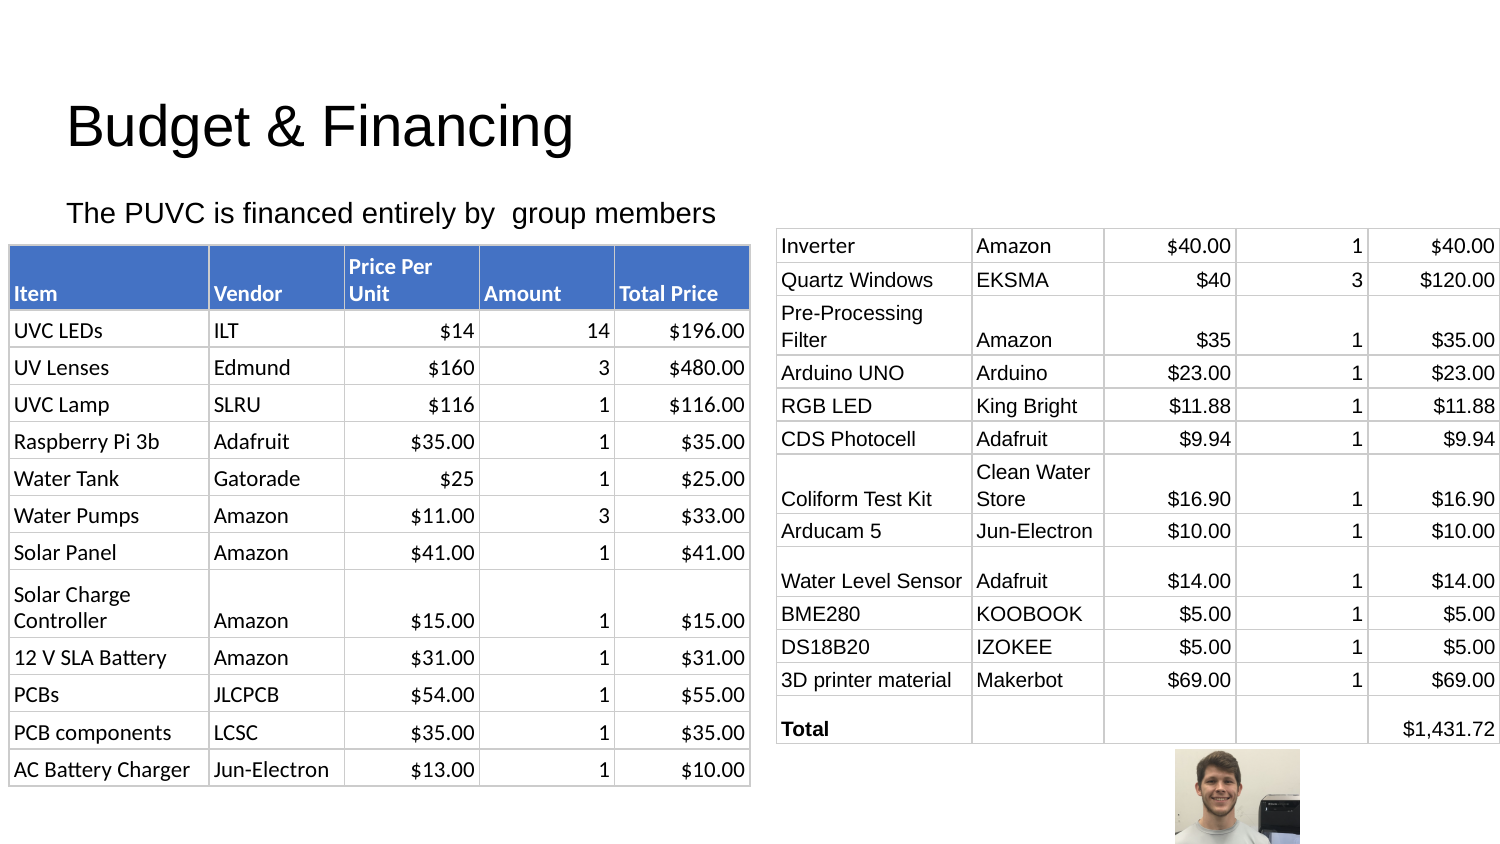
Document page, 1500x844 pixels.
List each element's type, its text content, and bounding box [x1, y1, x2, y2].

table_cell $116.00 [615, 385, 749, 421]
table_cell Quartz Windows [777, 263, 971, 295]
table_cell Amazon [210, 496, 344, 532]
table_cell Coliform Test Kit [777, 455, 971, 513]
table_cell PCBs [10, 675, 208, 711]
table_cell 1 [1237, 547, 1367, 596]
table_cell $11.00 [345, 496, 479, 532]
title Budget & Financing [51, 72, 1449, 167]
table_cell $480.00 [615, 348, 749, 384]
table_cell Pre-Processing Filter [777, 296, 971, 354]
table_cell $5.00 [1105, 630, 1235, 662]
table_cell $55.00 [615, 675, 749, 711]
table_cell 1 [480, 570, 614, 637]
table_cell $54.00 [345, 675, 479, 711]
table_cell 1 [1237, 422, 1367, 453]
table_cell Adafruit [973, 547, 1103, 596]
picture [1175, 749, 1301, 844]
table_cell Solar Charge Controller [10, 570, 208, 637]
table_cell [1237, 696, 1367, 743]
table_cell DS18B20 [777, 630, 971, 662]
table_cell Adafruit [210, 422, 344, 458]
table_cell $9.94 [1369, 422, 1499, 453]
table_header Vendor [210, 246, 344, 309]
table_cell $35 [1105, 296, 1235, 354]
table_cell $5.00 [1369, 630, 1499, 662]
table_cell $5.00 [1369, 597, 1499, 629]
table_cell Solar Panel [10, 533, 208, 569]
table_cell $33.00 [615, 496, 749, 532]
table_cell RGB LED [777, 389, 971, 420]
table_cell Water Tank [10, 459, 208, 495]
table_cell $5.00 [1105, 597, 1235, 629]
table_cell $15.00 [615, 570, 749, 637]
table_cell 1 [480, 533, 614, 569]
table_cell Arducam 5 [777, 514, 971, 546]
table_cell 1 [480, 385, 614, 421]
table_cell 1 [1237, 455, 1367, 513]
table_cell $35.00 [345, 422, 479, 458]
table_header Item [10, 246, 208, 309]
table_cell Water Pumps [10, 496, 208, 532]
table_cell $16.90 [1369, 455, 1499, 513]
table_cell 1 [1237, 514, 1367, 546]
table_cell Arduino [973, 356, 1103, 387]
table_cell UV Lenses [10, 348, 208, 384]
table_header Inverter [777, 229, 971, 262]
table_cell Arduino UNO [777, 356, 971, 387]
table_cell LCSC [210, 712, 344, 748]
table_cell ILT [210, 311, 344, 346]
table_cell SLRU [210, 385, 344, 421]
table_cell $14.00 [1369, 547, 1499, 596]
table_cell Amazon [210, 533, 344, 569]
table_cell Jun-Electron [210, 750, 344, 785]
table_cell 3 [1237, 263, 1367, 295]
table_cell $160 [345, 348, 479, 384]
table_header Total Price [615, 246, 749, 309]
table_cell 1 [1237, 663, 1367, 695]
table_cell $10.00 [1105, 514, 1235, 546]
table_cell Total [777, 696, 971, 743]
table_cell $14 [345, 311, 479, 346]
table_cell EKSMA [973, 263, 1103, 295]
table_cell BME280 [777, 597, 971, 629]
table_cell $116 [345, 385, 479, 421]
table_cell Makerbot [973, 663, 1103, 695]
table_cell [973, 696, 1103, 743]
table_cell $23.00 [1105, 356, 1235, 387]
table_cell IZOKEE [973, 630, 1103, 662]
table_cell $14.00 [1105, 547, 1235, 596]
table_cell $1,431.72 [1369, 696, 1499, 743]
table_cell 1 [480, 712, 614, 748]
table_cell 1 [480, 638, 614, 674]
table_cell 3D printer material [777, 663, 971, 695]
table_cell CDS Photocell [777, 422, 971, 453]
table_cell $11.88 [1369, 389, 1499, 420]
table_cell 1 [1237, 597, 1367, 629]
table_cell 1 [480, 675, 614, 711]
table_cell King Bright [973, 389, 1103, 420]
table_cell $69.00 [1105, 663, 1235, 695]
table_cell $10.00 [615, 750, 749, 785]
table_cell Gatorade [210, 459, 344, 495]
table_cell $35.00 [615, 712, 749, 748]
table_cell $16.90 [1105, 455, 1235, 513]
table_header Amount [480, 246, 614, 309]
table_cell 14 [480, 311, 614, 346]
table_cell 1 [1237, 356, 1367, 387]
table_cell UVC LEDs [10, 311, 208, 346]
table_header $40.00 [1369, 229, 1499, 262]
table_cell Raspberry Pi 3b [10, 422, 208, 458]
table_cell $120.00 [1369, 263, 1499, 295]
table_cell 1 [1237, 630, 1367, 662]
table_cell 1 [480, 459, 614, 495]
table_cell Amazon [210, 638, 344, 674]
table_cell Amazon [973, 296, 1103, 354]
table_cell Adafruit [973, 422, 1103, 453]
table_cell 1 [480, 422, 614, 458]
table_cell $11.88 [1105, 389, 1235, 420]
table_header $40.00 [1105, 229, 1235, 262]
table_cell Water Level Sensor [777, 547, 971, 596]
table_cell PCB components [10, 712, 208, 748]
table_cell Edmund [210, 348, 344, 384]
table_cell [1105, 696, 1235, 743]
table_cell KOOBOOK [973, 597, 1103, 629]
table_cell $35.00 [1369, 296, 1499, 354]
text_box The PUVC is financed entirely by group members [51, 179, 1042, 233]
table_cell $25.00 [615, 459, 749, 495]
table_cell UVC Lamp [10, 385, 208, 421]
table_cell $10.00 [1369, 514, 1499, 546]
table_cell $31.00 [345, 638, 479, 674]
table_cell $35.00 [615, 422, 749, 458]
table_cell 3 [480, 348, 614, 384]
table_cell 12 V SLA Battery [10, 638, 208, 674]
table_cell $35.00 [345, 712, 479, 748]
table_cell $196.00 [615, 311, 749, 346]
table_cell $25 [345, 459, 479, 495]
table_cell $41.00 [615, 533, 749, 569]
table_cell Clean Water Store [973, 455, 1103, 513]
table_cell $41.00 [345, 533, 479, 569]
table_cell $31.00 [615, 638, 749, 674]
table_cell Jun-Electron [973, 514, 1103, 546]
table_cell AC Battery Charger [10, 750, 208, 785]
table_cell Amazon [210, 570, 344, 637]
table_cell 1 [480, 750, 614, 785]
table_header Price Per Unit [345, 246, 479, 309]
table_cell $15.00 [345, 570, 479, 637]
table_cell $23.00 [1369, 356, 1499, 387]
table_header Amazon [973, 229, 1103, 262]
table_cell 1 [1237, 389, 1367, 420]
table_cell $69.00 [1369, 663, 1499, 695]
table_cell $9.94 [1105, 422, 1235, 453]
table_cell 1 [1237, 296, 1367, 354]
table_cell 3 [480, 496, 614, 532]
table_cell $13.00 [345, 750, 479, 785]
table_cell $40 [1105, 263, 1235, 295]
table_header 1 [1237, 229, 1367, 262]
table_cell JLCPCB [210, 675, 344, 711]
